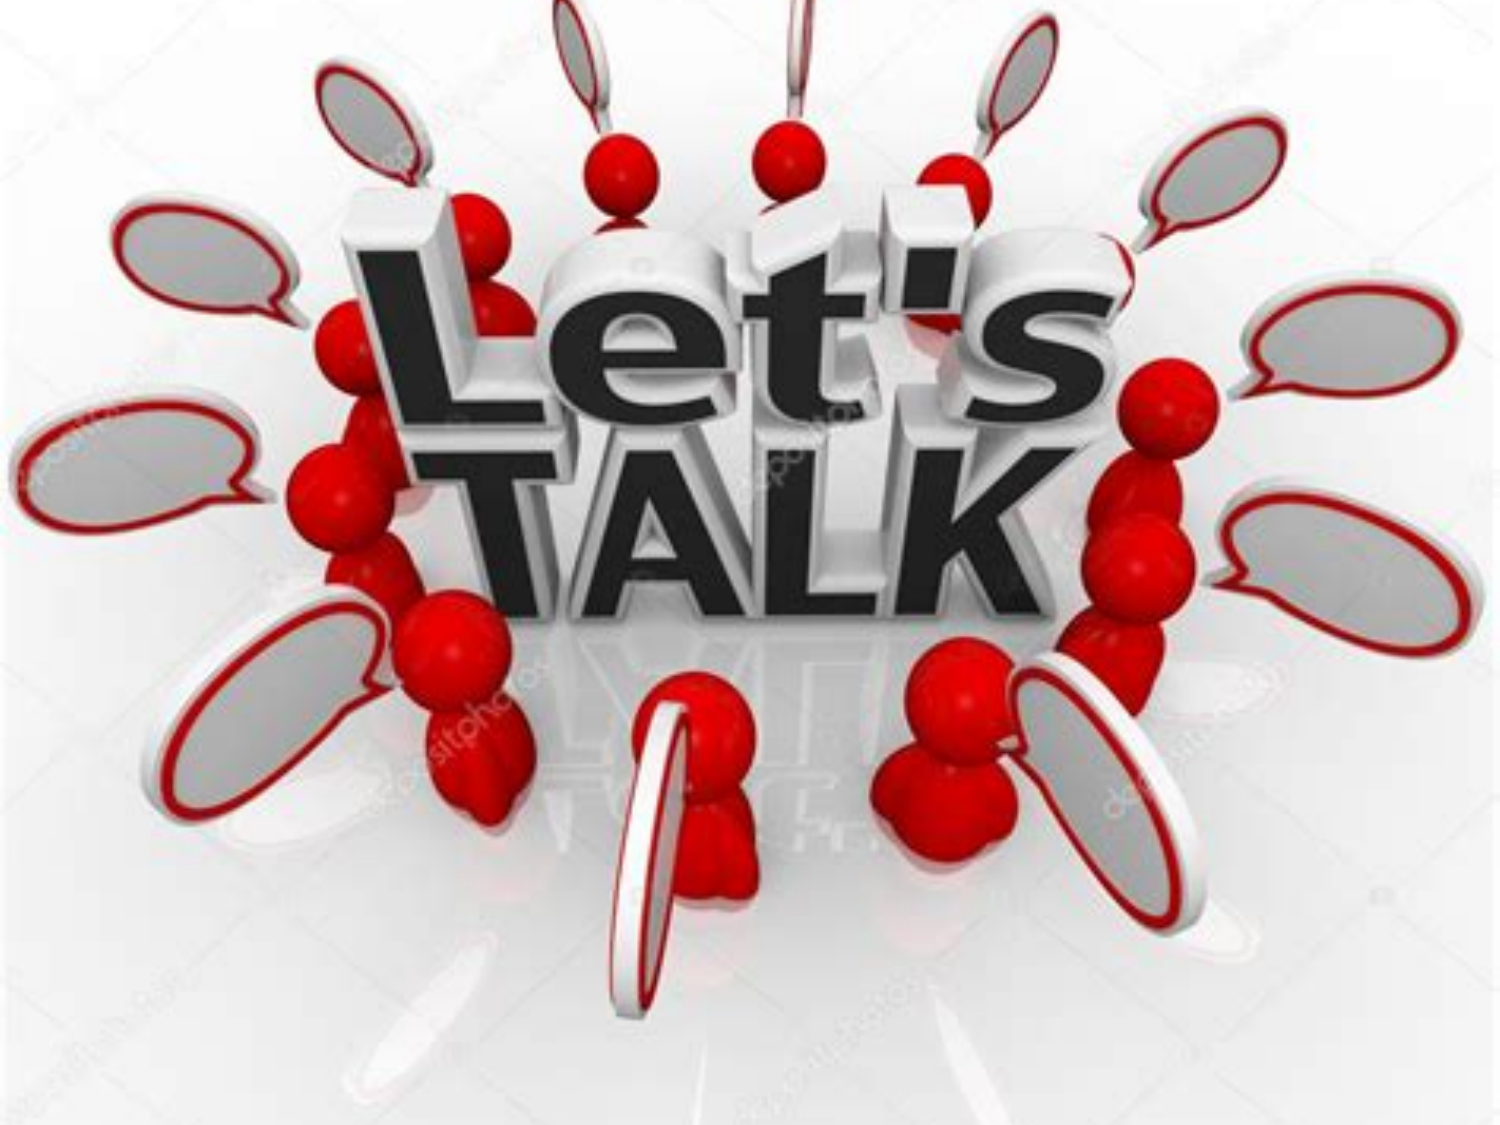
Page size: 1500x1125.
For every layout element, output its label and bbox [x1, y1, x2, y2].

list [0, 0, 1500, 1125]
